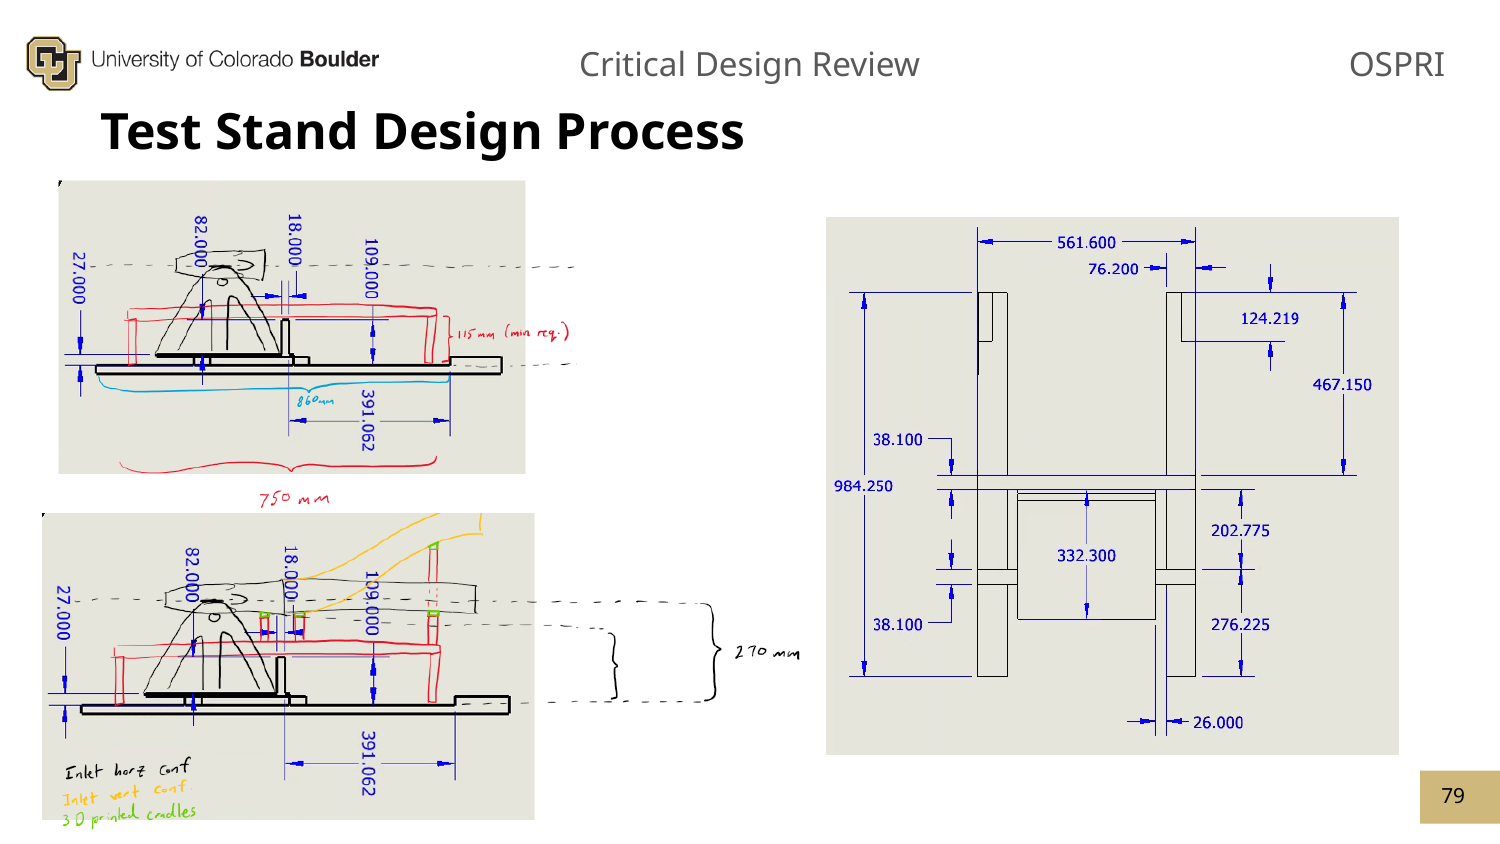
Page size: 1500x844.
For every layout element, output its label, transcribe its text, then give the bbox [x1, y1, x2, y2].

title Test Stand Design Process [85, 84, 1415, 179]
picture [26, 36, 379, 91]
picture [826, 217, 1399, 755]
picture [25, 161, 806, 838]
slide_number 79 [1389, 764, 1480, 830]
